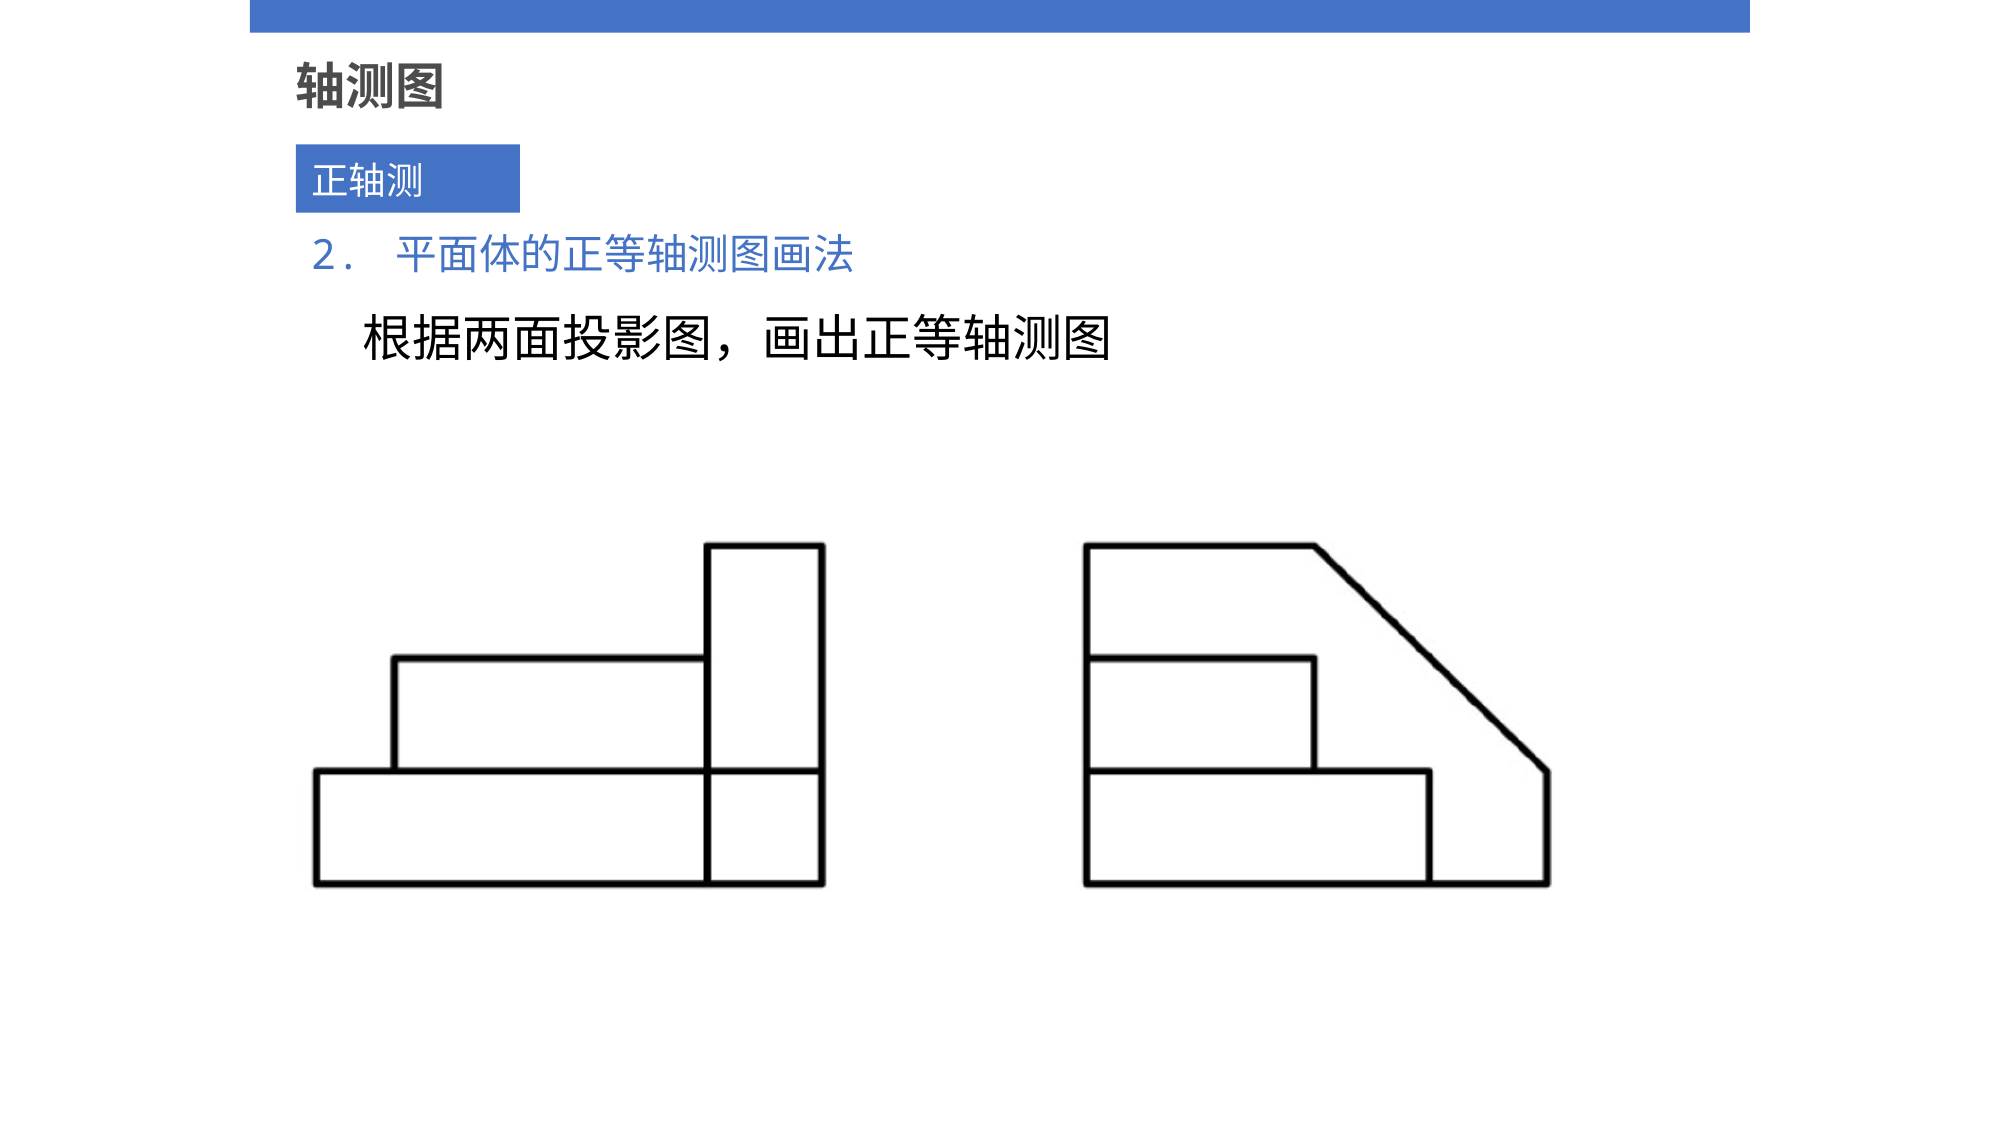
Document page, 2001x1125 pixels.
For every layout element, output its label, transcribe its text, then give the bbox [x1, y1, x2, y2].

text_box 轴测图 [284, 48, 457, 120]
text_box 正轴测 [296, 149, 439, 210]
text_box [295, 144, 520, 213]
text_box 根据两面投影图，画出正等轴测图 [347, 298, 639, 374]
text_box 2. 平面体的正等轴测图画法 [295, 226, 639, 286]
text_box [249, 0, 1751, 34]
picture [271, 3, 1654, 1125]
